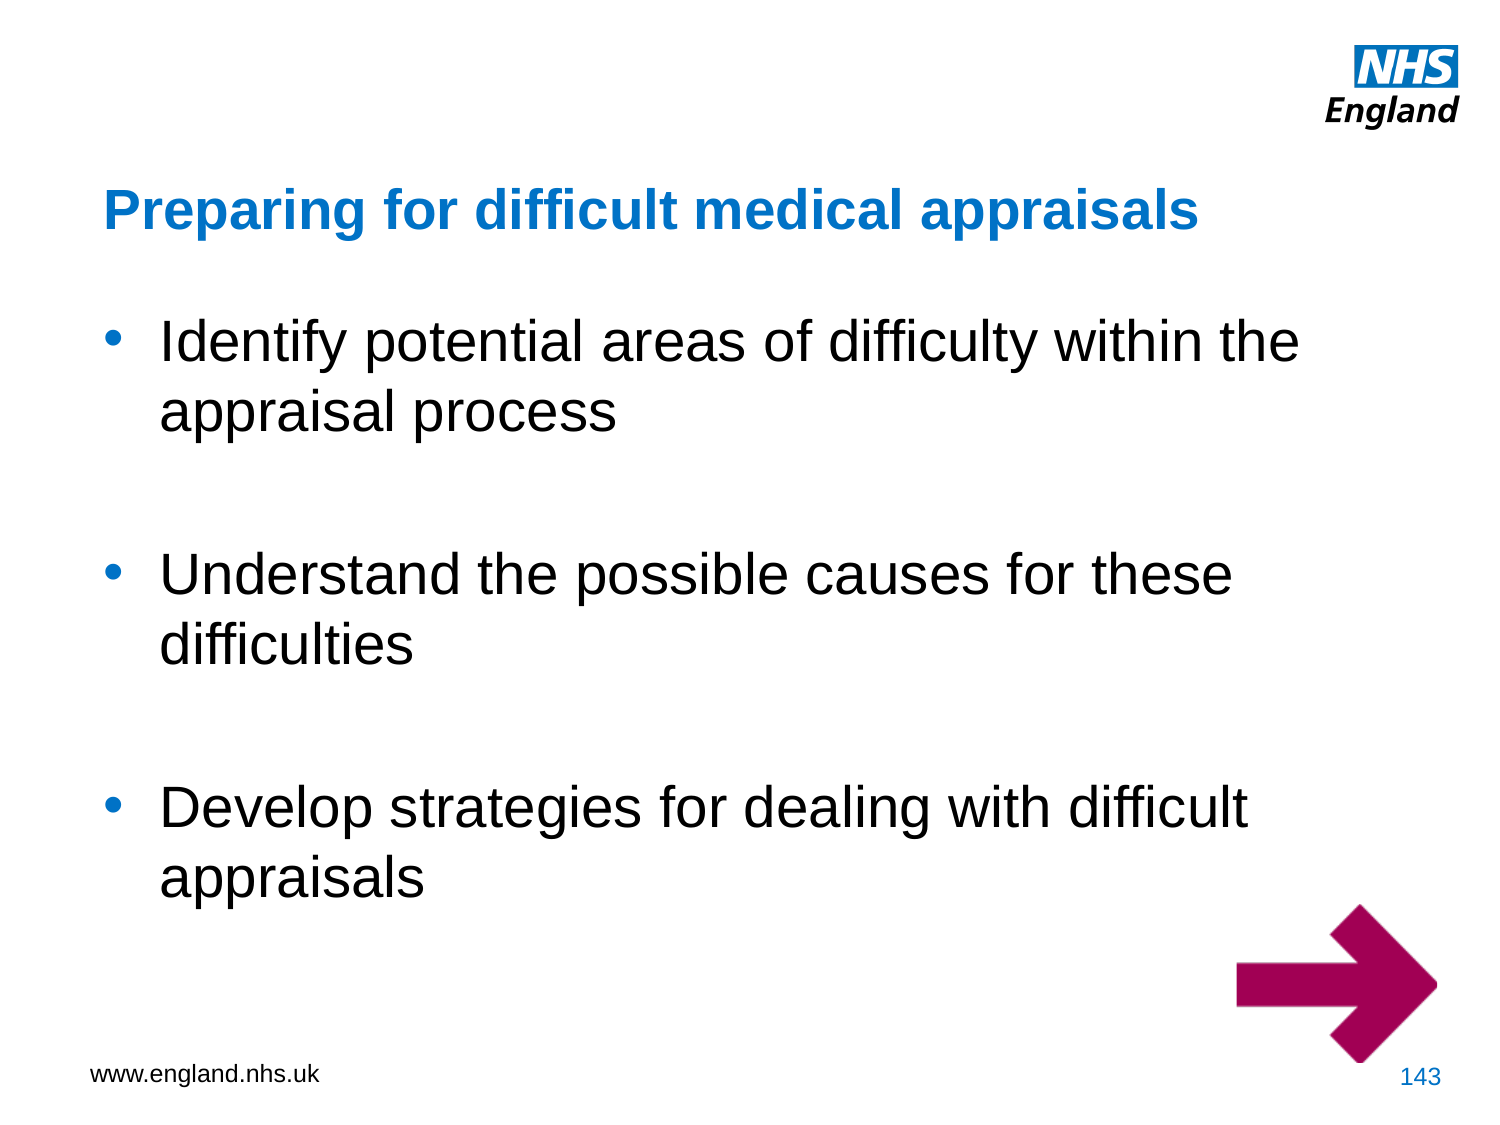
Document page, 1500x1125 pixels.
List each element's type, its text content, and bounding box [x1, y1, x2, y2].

title Preparing for difficult medical appraisals [88, 100, 1447, 248]
text_box 143 [1106, 1045, 1457, 1106]
list Identify potential areas of difficulty within the appraisal process Understand the possible causes for these difficulties Develop strategies for dealing with difficult appraisals [88, 295, 1414, 1038]
picture [1325, 45, 1460, 130]
